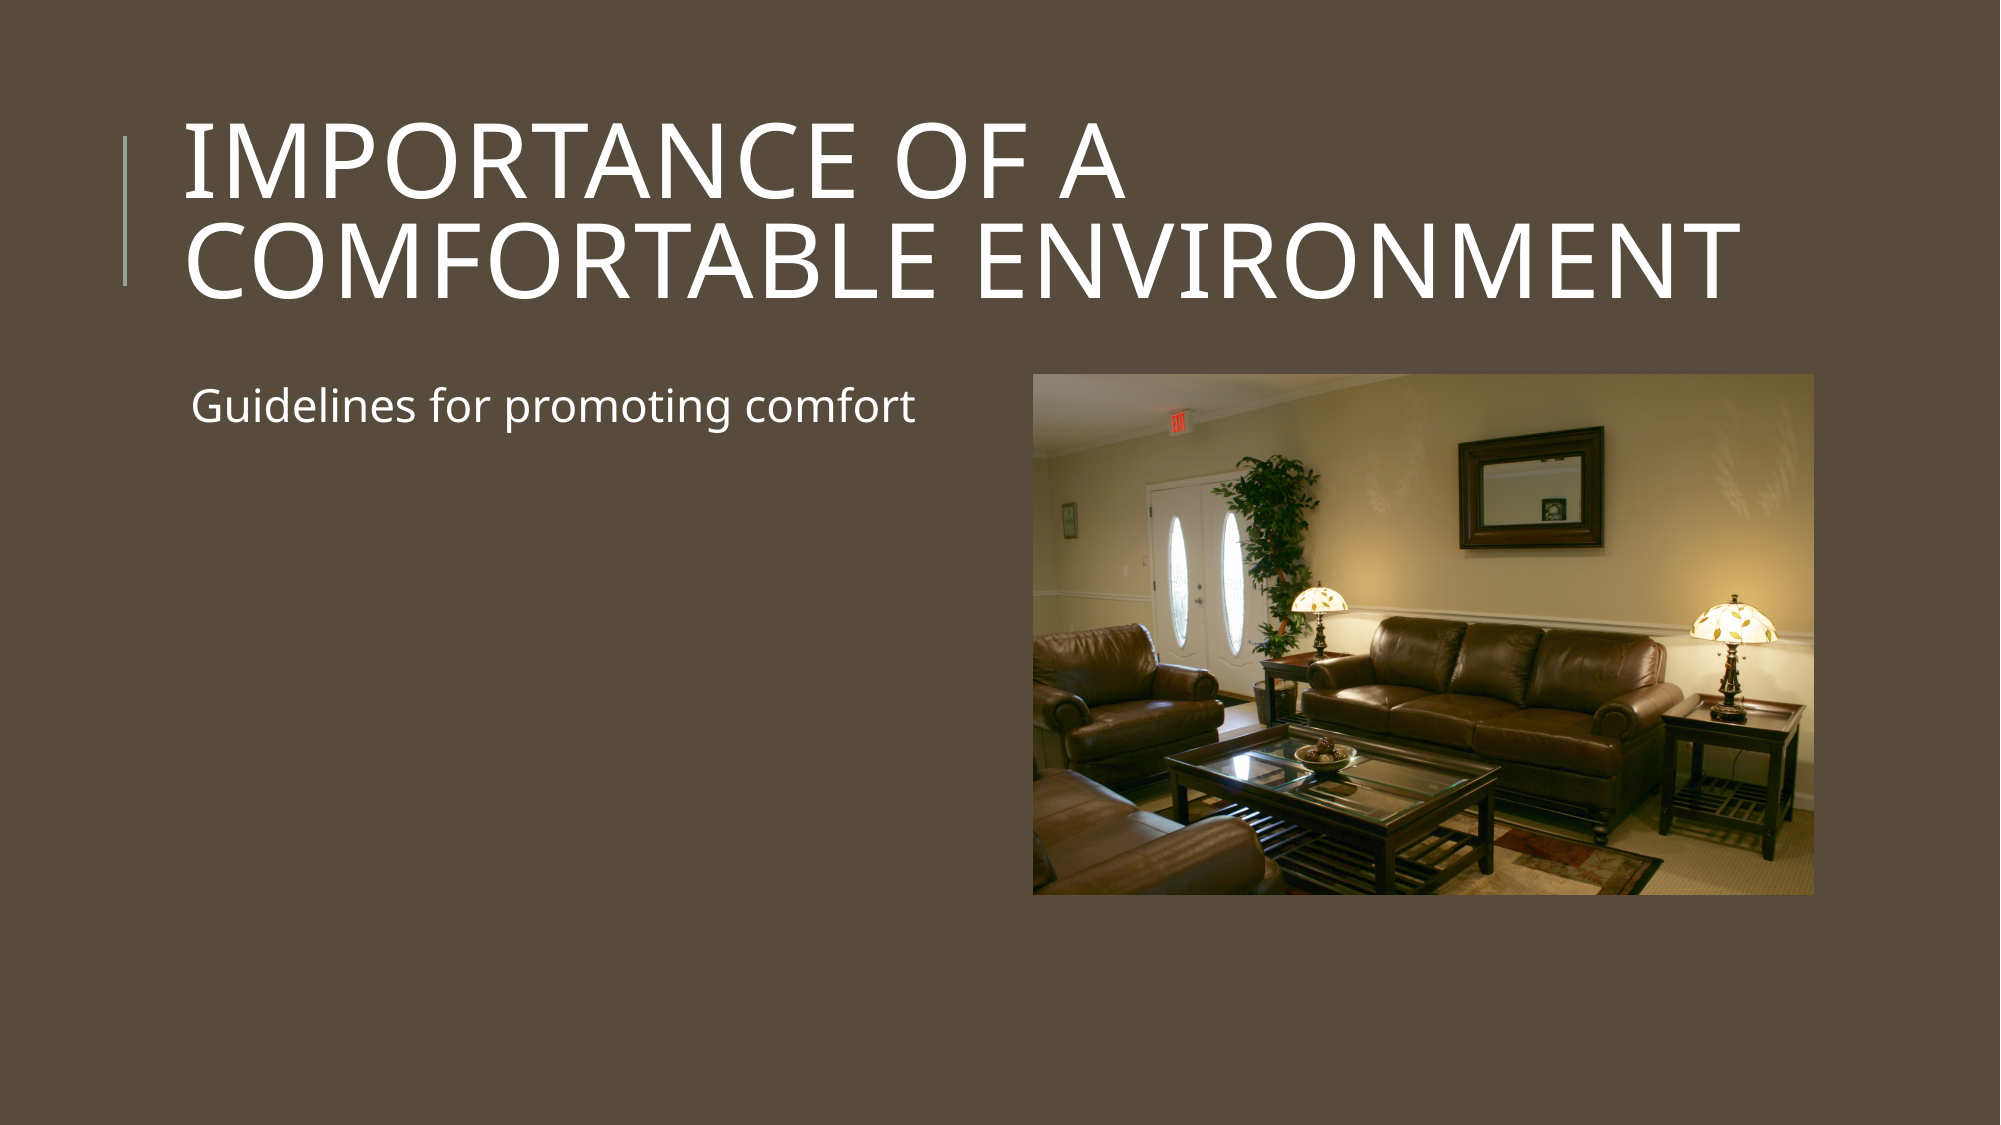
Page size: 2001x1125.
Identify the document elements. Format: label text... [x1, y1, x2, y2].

title Importance of a comfortable environment [168, 96, 1763, 342]
list Guidelines for promoting comfort [168, 375, 948, 1035]
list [1033, 374, 1815, 896]
